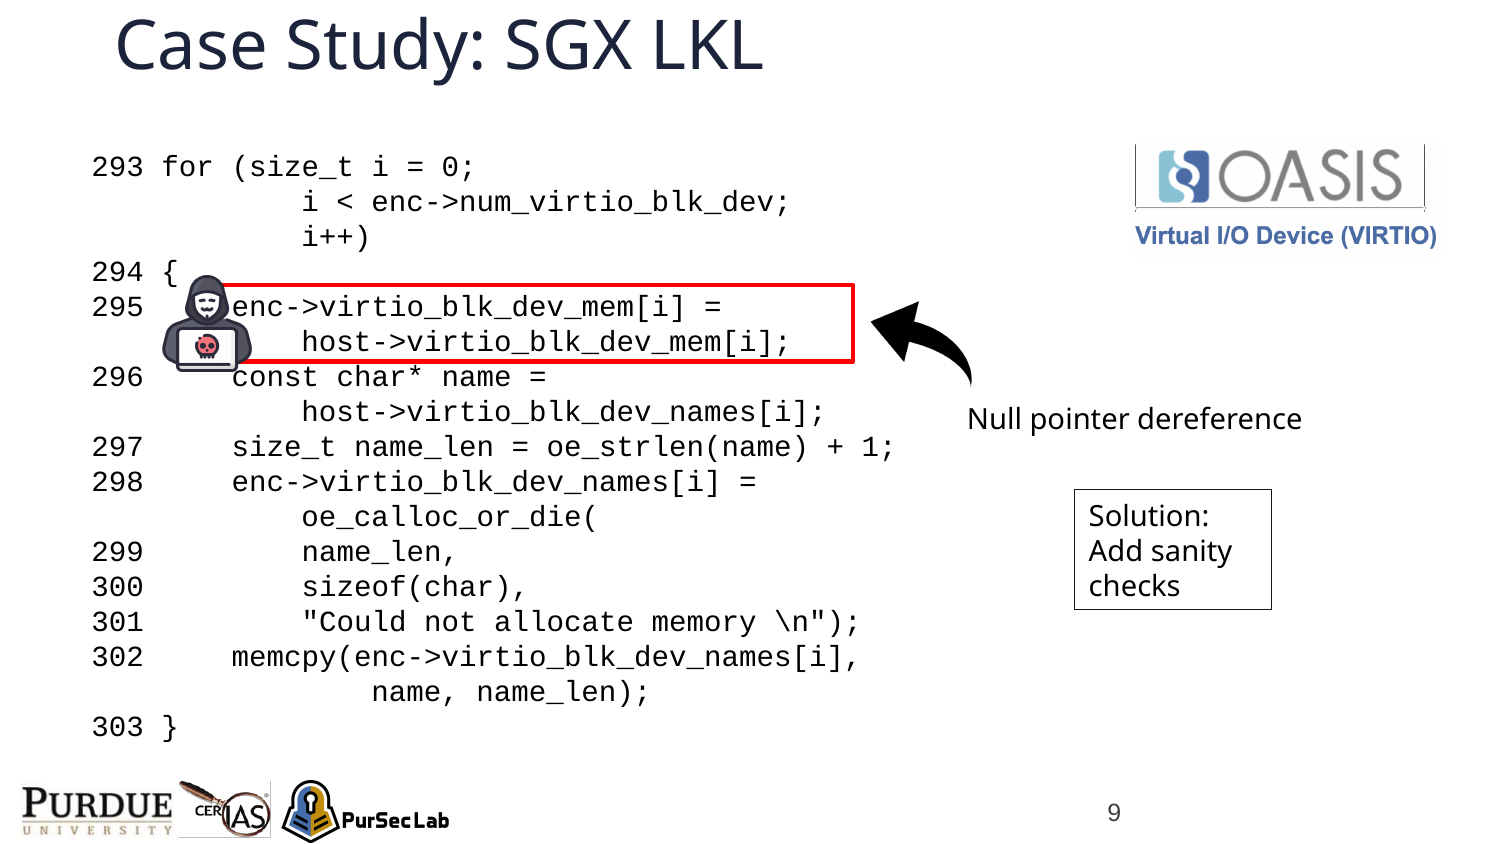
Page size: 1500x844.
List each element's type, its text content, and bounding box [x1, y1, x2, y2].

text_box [213, 284, 1310, 444]
slide_number 9 [1053, 796, 1133, 827]
text_box Solution: Add sanity checks [1074, 489, 1272, 610]
title Case Study: SGX LKL [103, 4, 1397, 89]
picture [12, 780, 271, 840]
picture [1132, 139, 1442, 258]
text_box 293 for (size_t i = 0; i < enc->num_virtio_blk_dev; i++) 294 { 295 enc->virtio_blk_dev_mem[i] = host->virtio_blk_dev_mem[i]; 296 const char* name = host->virtio_blk_dev_names[i]; 297 size_t name_len = oe_strlen(name) + 1; 298 enc->virtio_blk_dev_names[i] = oe_calloc_or_die( 299 name_len, 300 sizeof(char), 301 "Could not allocate memory \n"); 302 memcpy(enc->virtio_blk_dev_names[i], name, name_len); 303 } [76, 140, 944, 750]
picture [158, 274, 256, 372]
picture [281, 780, 450, 843]
